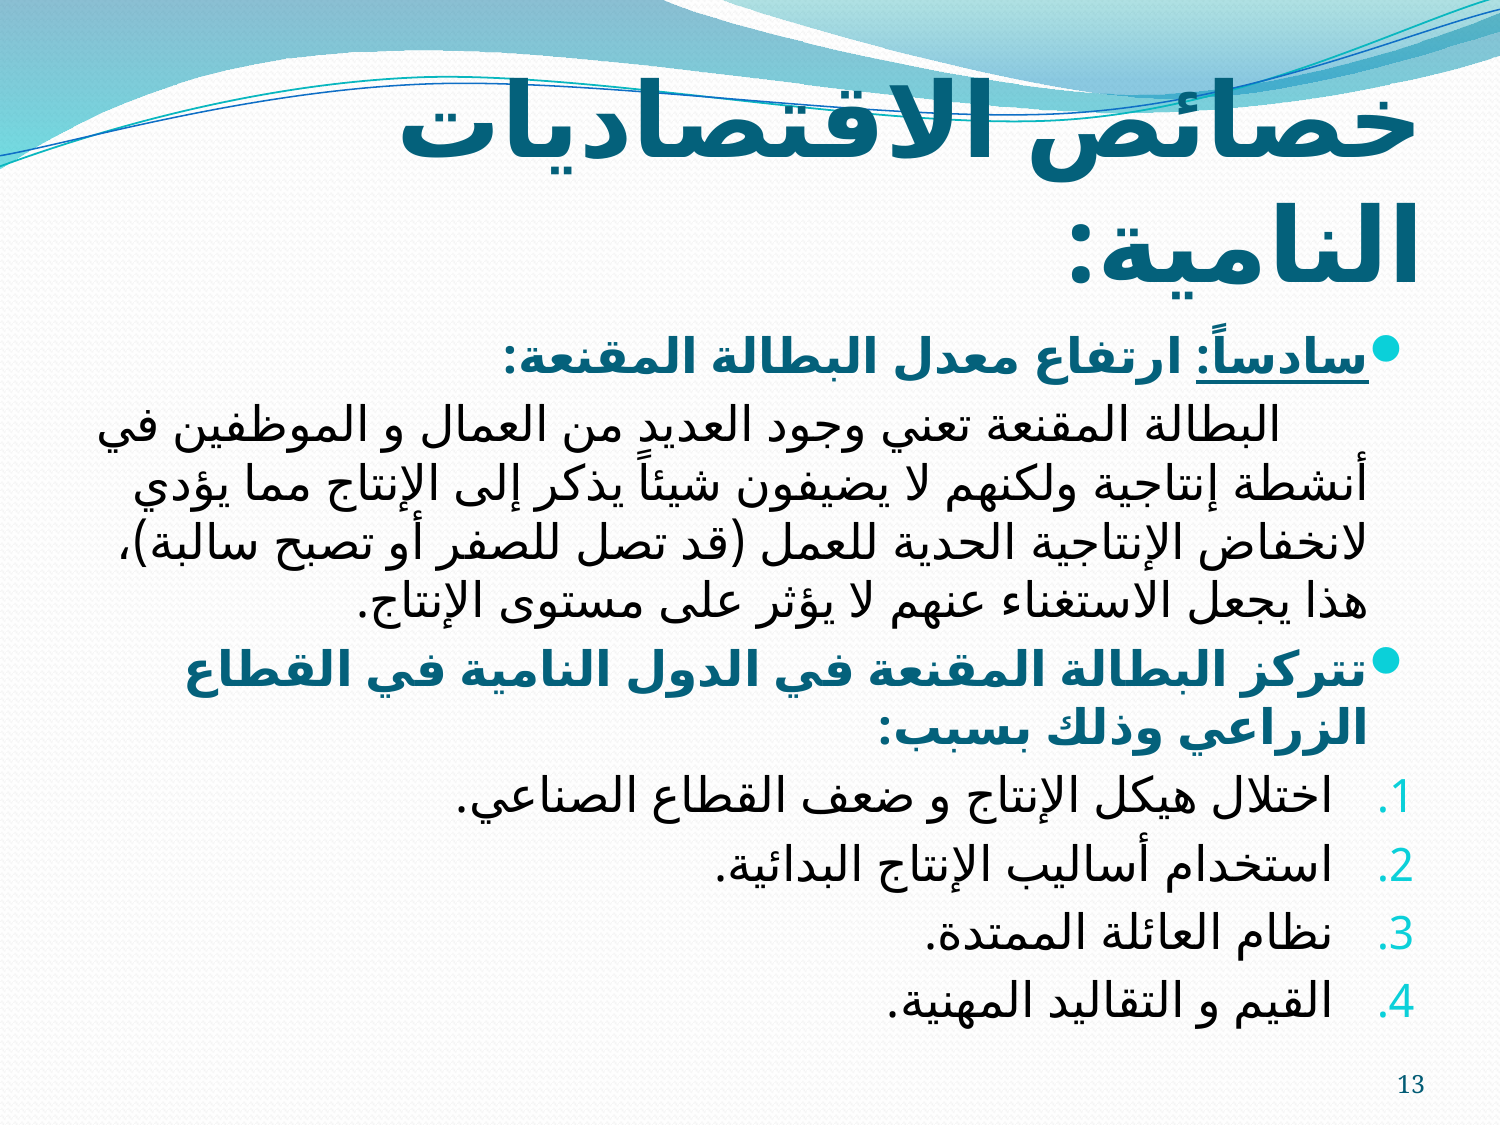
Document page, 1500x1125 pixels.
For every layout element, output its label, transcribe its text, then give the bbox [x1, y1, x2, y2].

slide_number 13 [1299, 1042, 1425, 1103]
list سادساً: ارتفاع معدل البطالة المقنعة: البطالة المقنعة تعني وجود العديد من العمال و الموظفين في أنشطة إنتاجية ولكنهم لا يضيفون شيئاً يذكر إلى الإنتاج مما يؤدي لانخفاض الإنتاجية الحدية للعمل (قد تصل للصفر أو تصبح سالبة)، هذا يجعل الاستغناء عنهم لا يؤثر على مستوى الإنتاج. تتركز البطالة المقنعة في الدول النامية في القطاع الزراعي وذلك بسبب: اختلال هيكل الإنتاج و ضعف القطاع الصناعي. استخدام أساليب الإنتاج البدائية. نظام العائلة الممتدة. القيم و التقاليد المهنية. [75, 317, 1425, 1038]
title خصائص الاقتصاديات النامية: [75, 115, 1425, 303]
